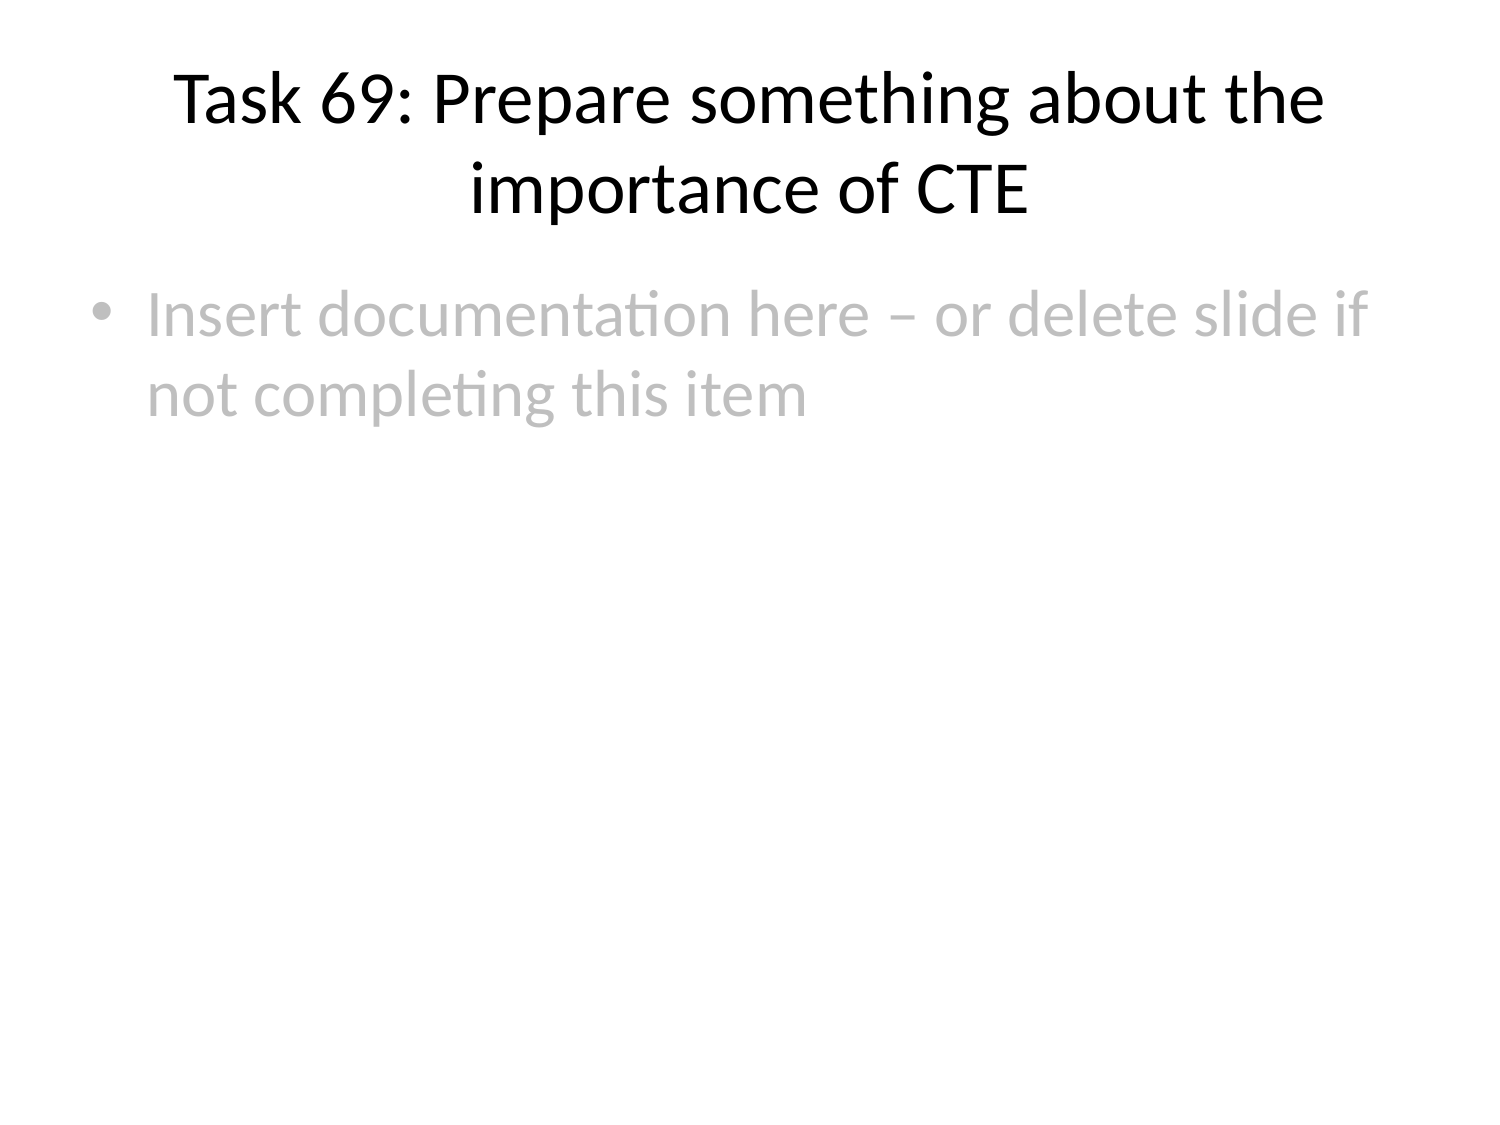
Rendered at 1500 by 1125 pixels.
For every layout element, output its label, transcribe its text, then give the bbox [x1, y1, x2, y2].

title Task 69: Prepare something about the importance of CTE [75, 45, 1425, 233]
list Insert documentation here – or delete slide if not completing this item [75, 262, 1425, 1005]
